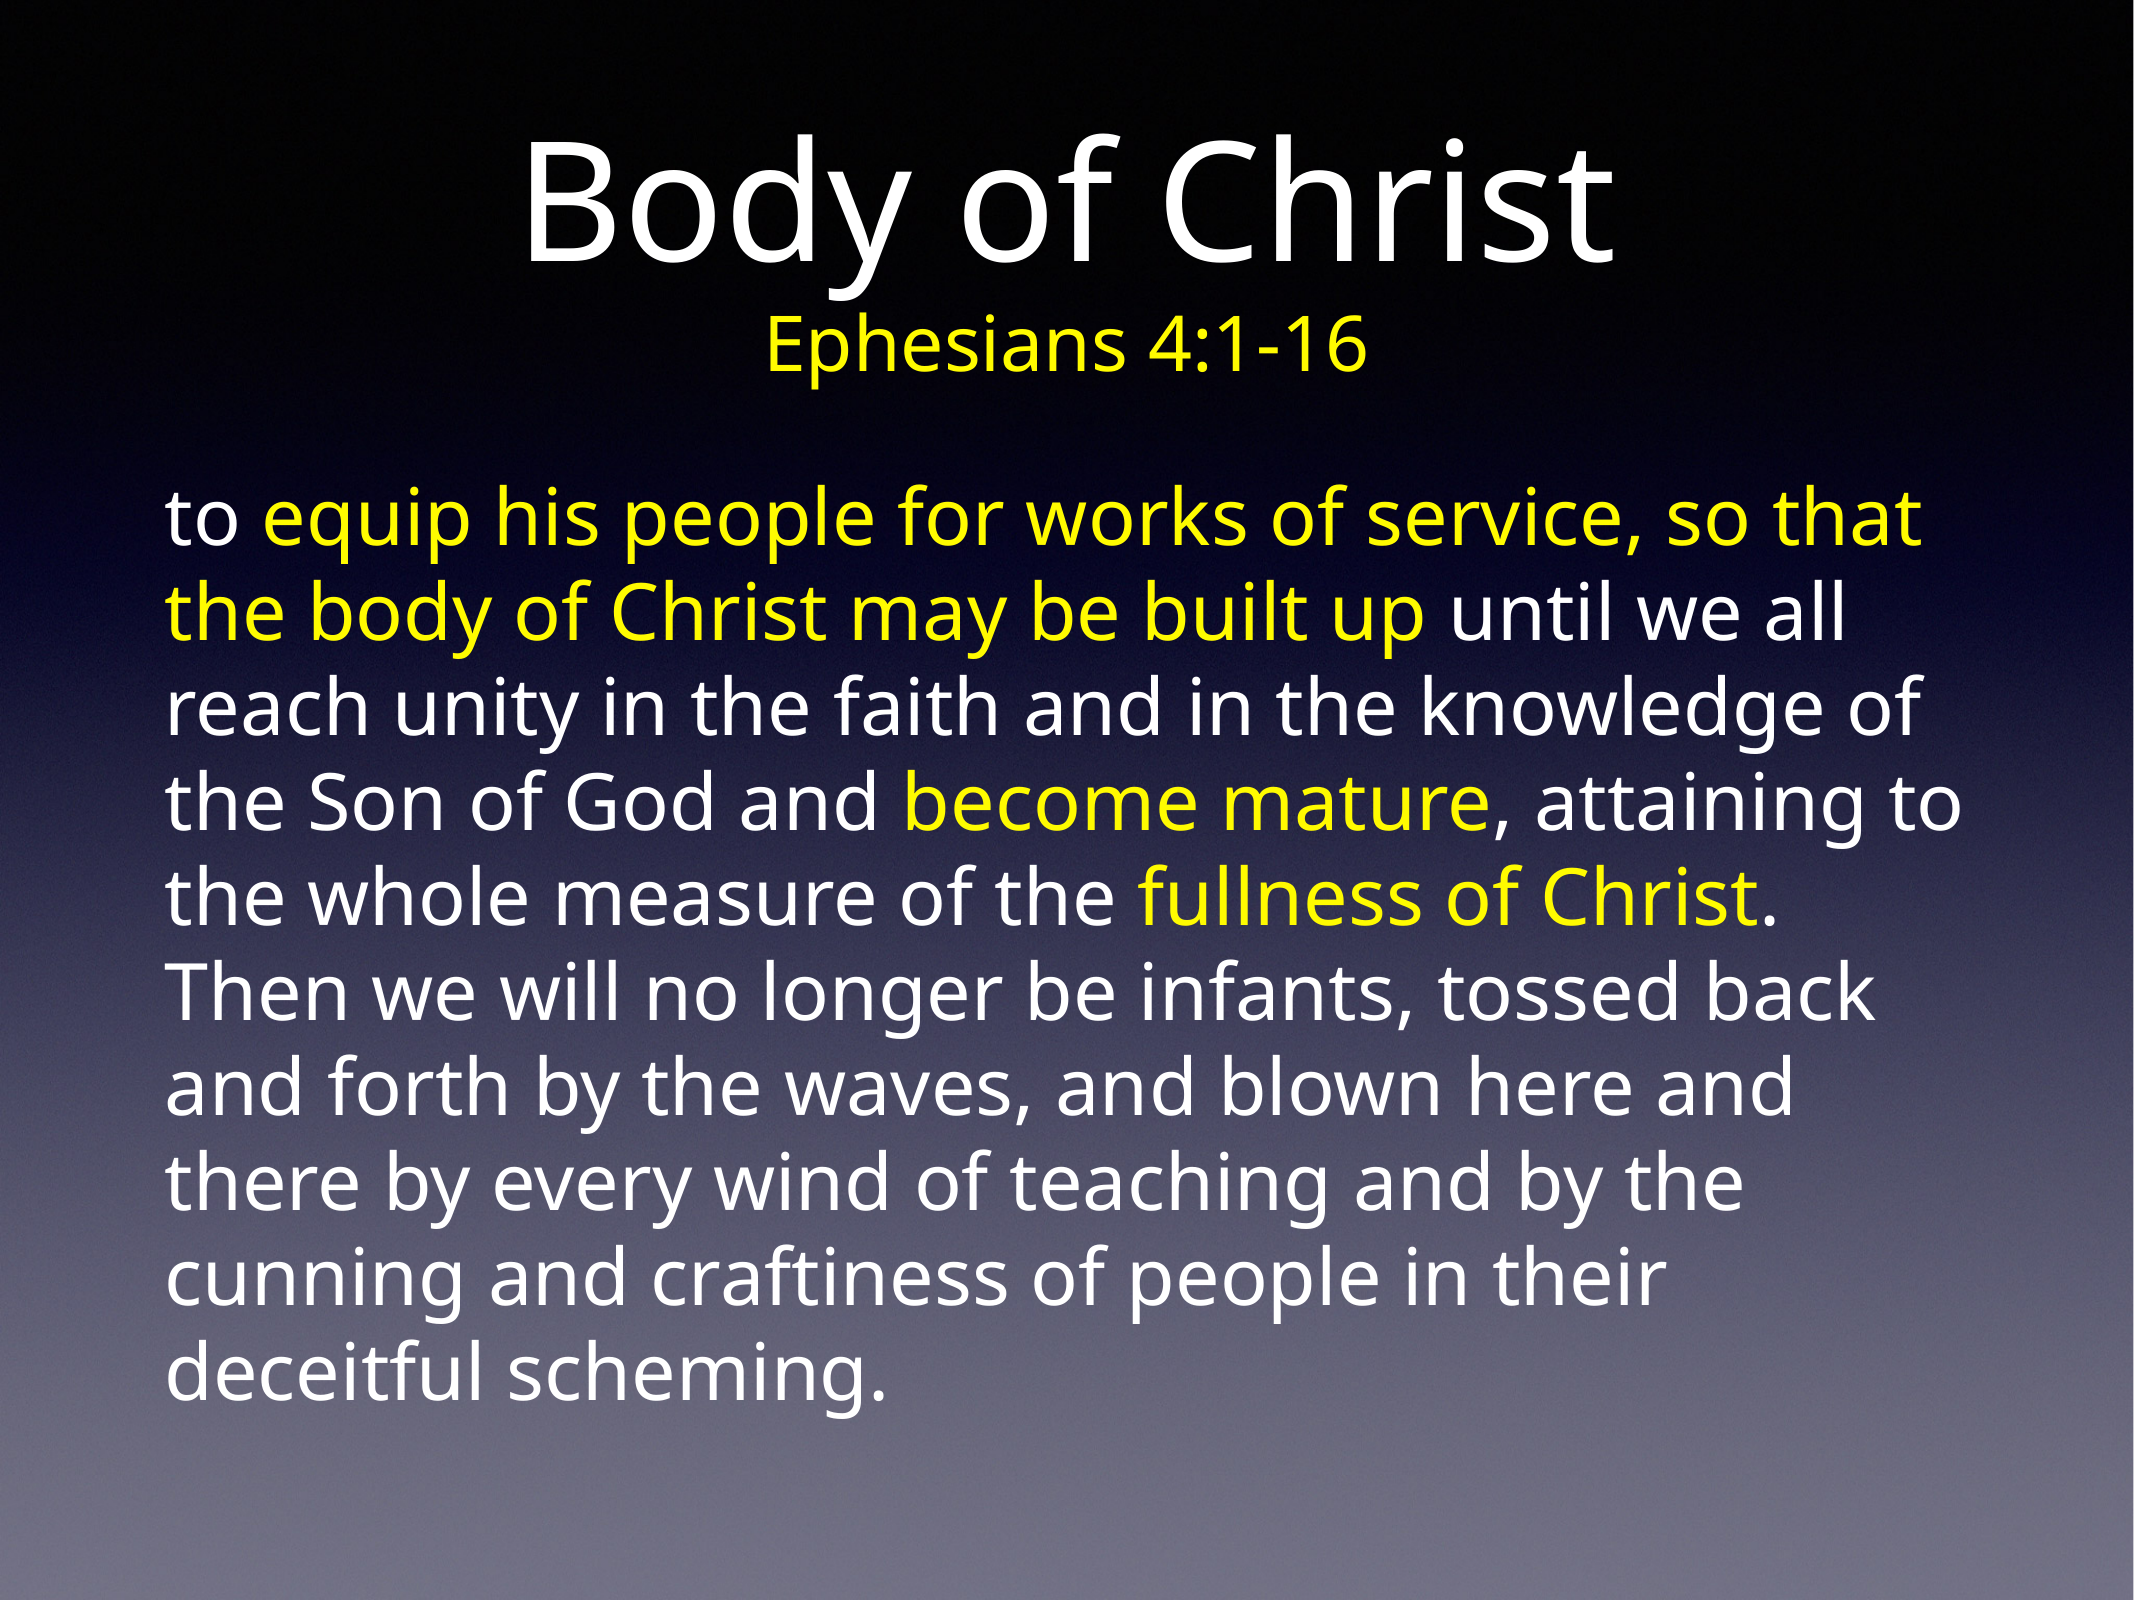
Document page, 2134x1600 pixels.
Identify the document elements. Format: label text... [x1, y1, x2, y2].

picture [0, 0, 2134, 1600]
list to equip his people for works of service, so that the body of Christ may be built up until we all reach unity in the faith and in the knowledge of the Son of God and become mature, attaining to the whole measure of the fullness of Christ. Then we will no longer be infants, tossed back and forth by the waves, and blown here and there by every wind of teaching and by the cunning and craftiness of people in their deceitful scheming. [155, 425, 1978, 1458]
title Body of Christ Ephesians 4:1-16 [155, 66, 1978, 416]
